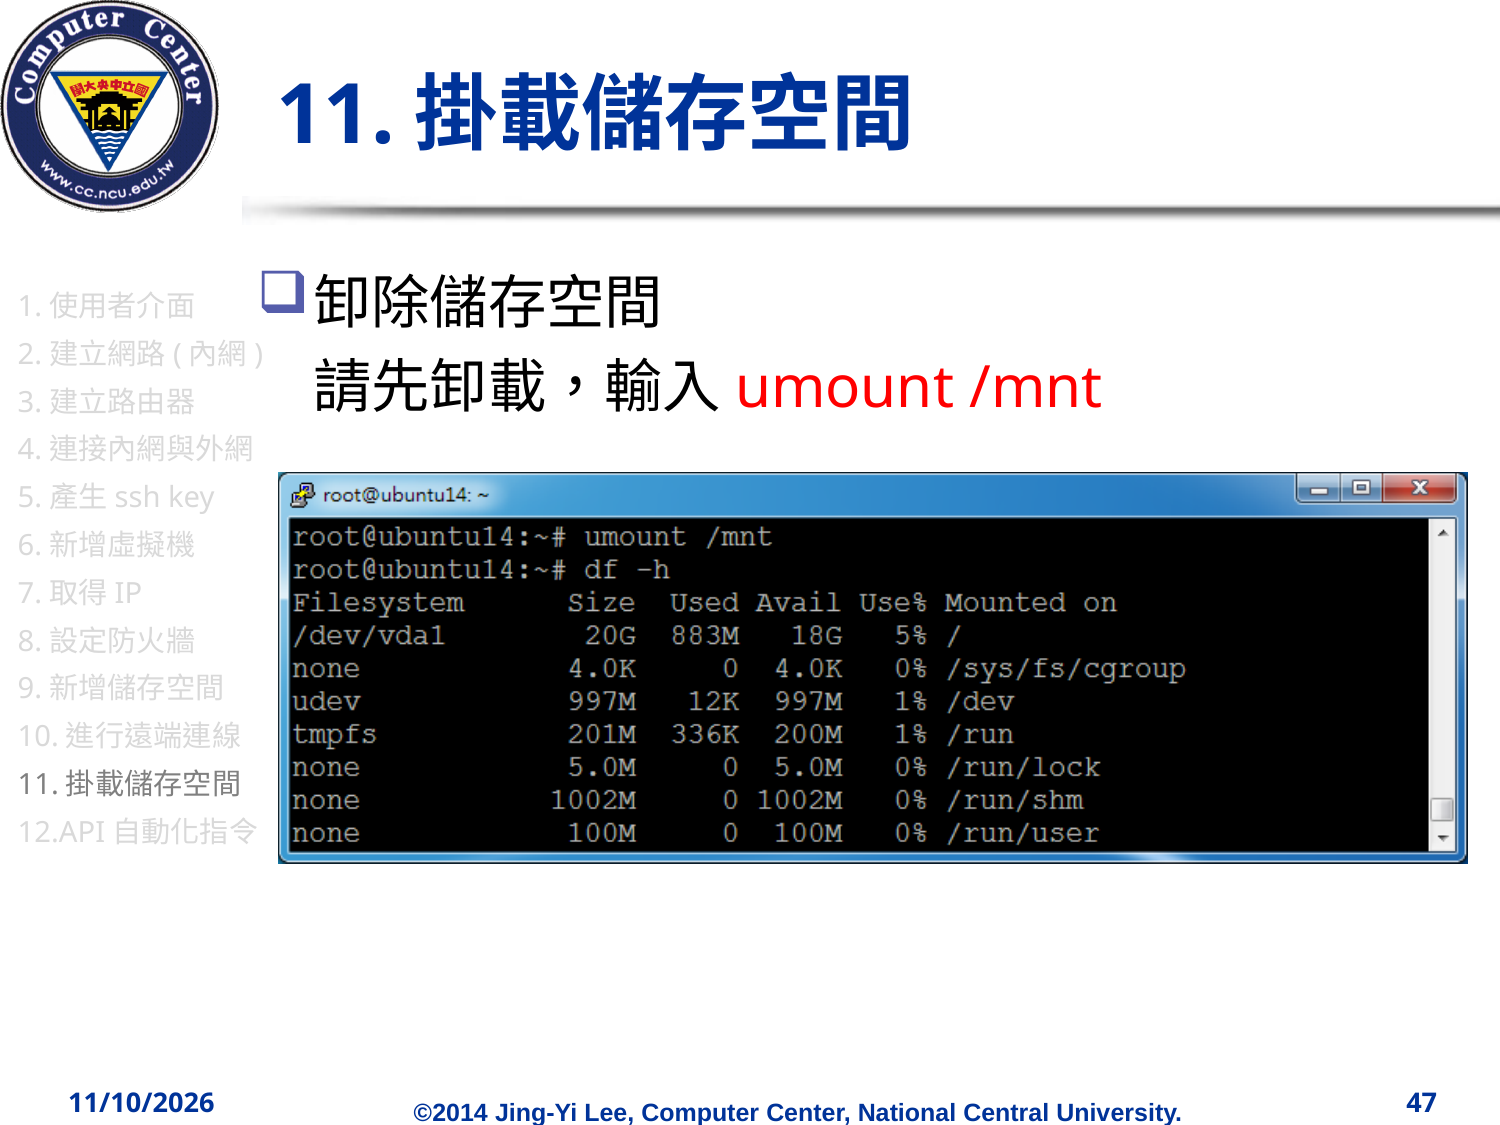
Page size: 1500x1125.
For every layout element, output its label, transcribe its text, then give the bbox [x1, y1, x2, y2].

picture [0, 0, 219, 219]
slide_number 47 [1139, 1078, 1453, 1125]
list 卸除儲存空間 請先卸載，輸入umount /mnt [242, 243, 1471, 1000]
picture [242, 196, 1500, 225]
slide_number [53, 1078, 366, 1125]
title 11.掛載儲存空間 [261, 42, 1500, 179]
text_box 1.使用者介面 2.建立網路(內網) 3.建立路由器 4.連接內網與外網 5.產生ssh key 6.新增虛擬機 7.取得IP 8.設定防火牆 9.新增儲存空間 10.進行遠端連線 11.掛載儲存空間 12.API自動化指令 [2, 273, 1279, 1059]
picture [278, 472, 1468, 864]
